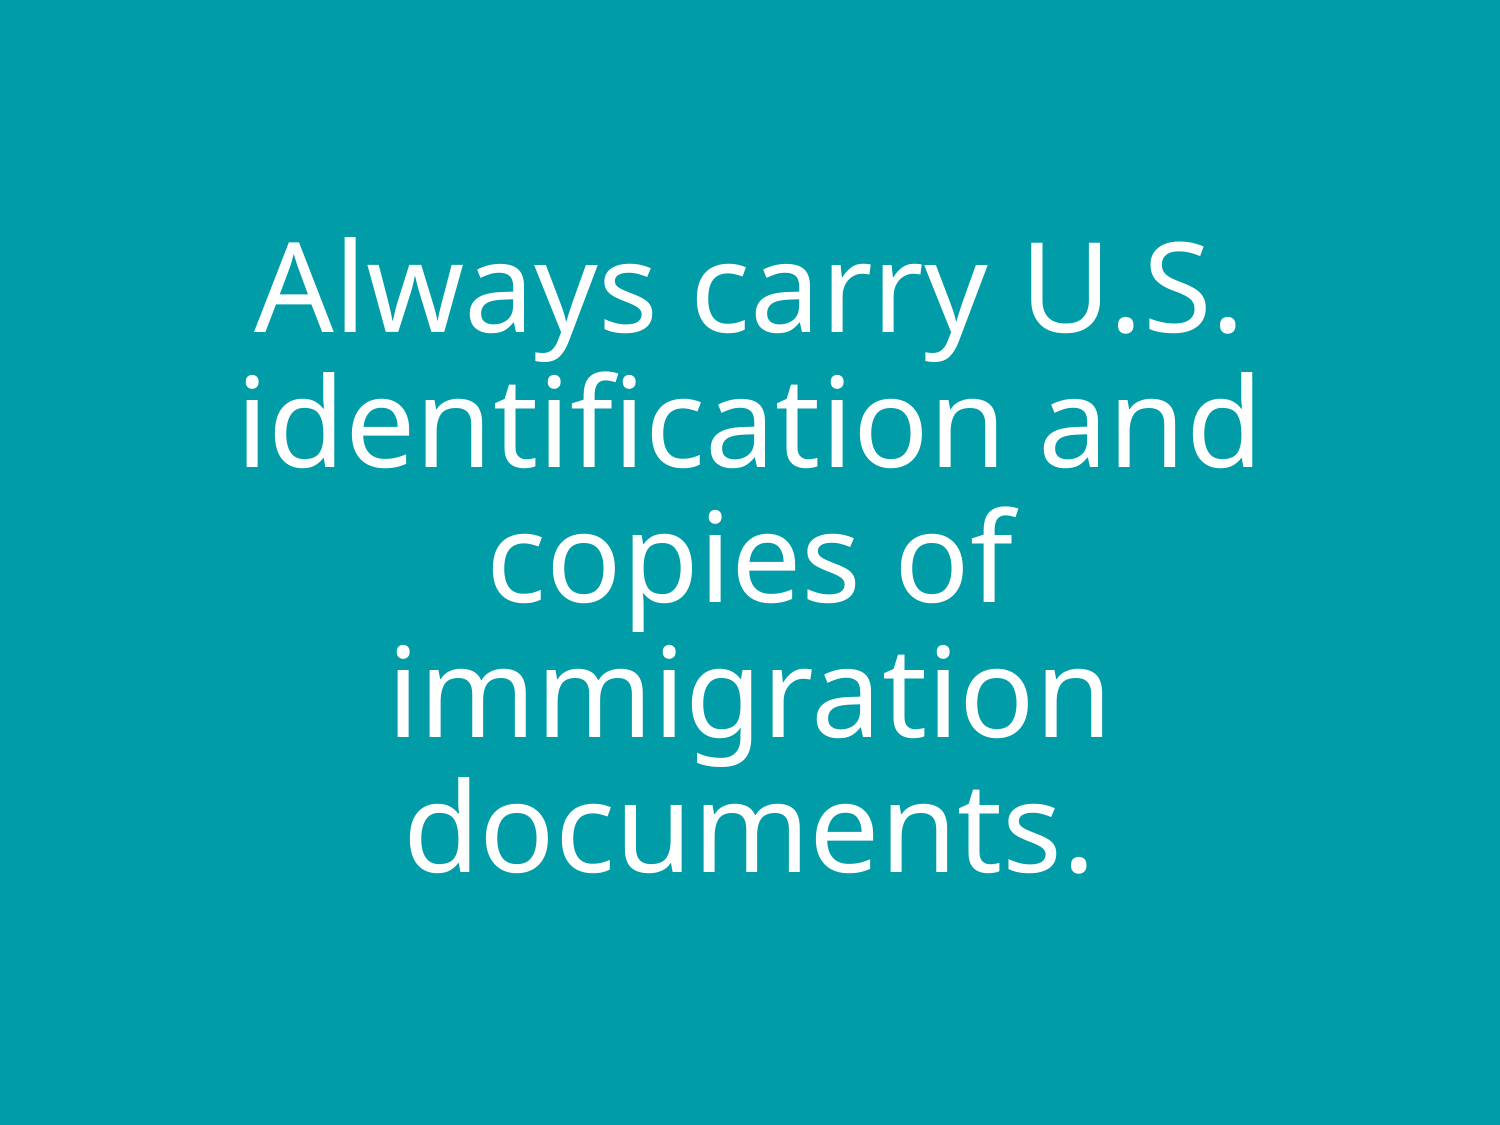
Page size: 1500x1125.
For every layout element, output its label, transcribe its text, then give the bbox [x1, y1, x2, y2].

title Always carry U.S. identification and copies of immigration documents. [103, 453, 1397, 672]
